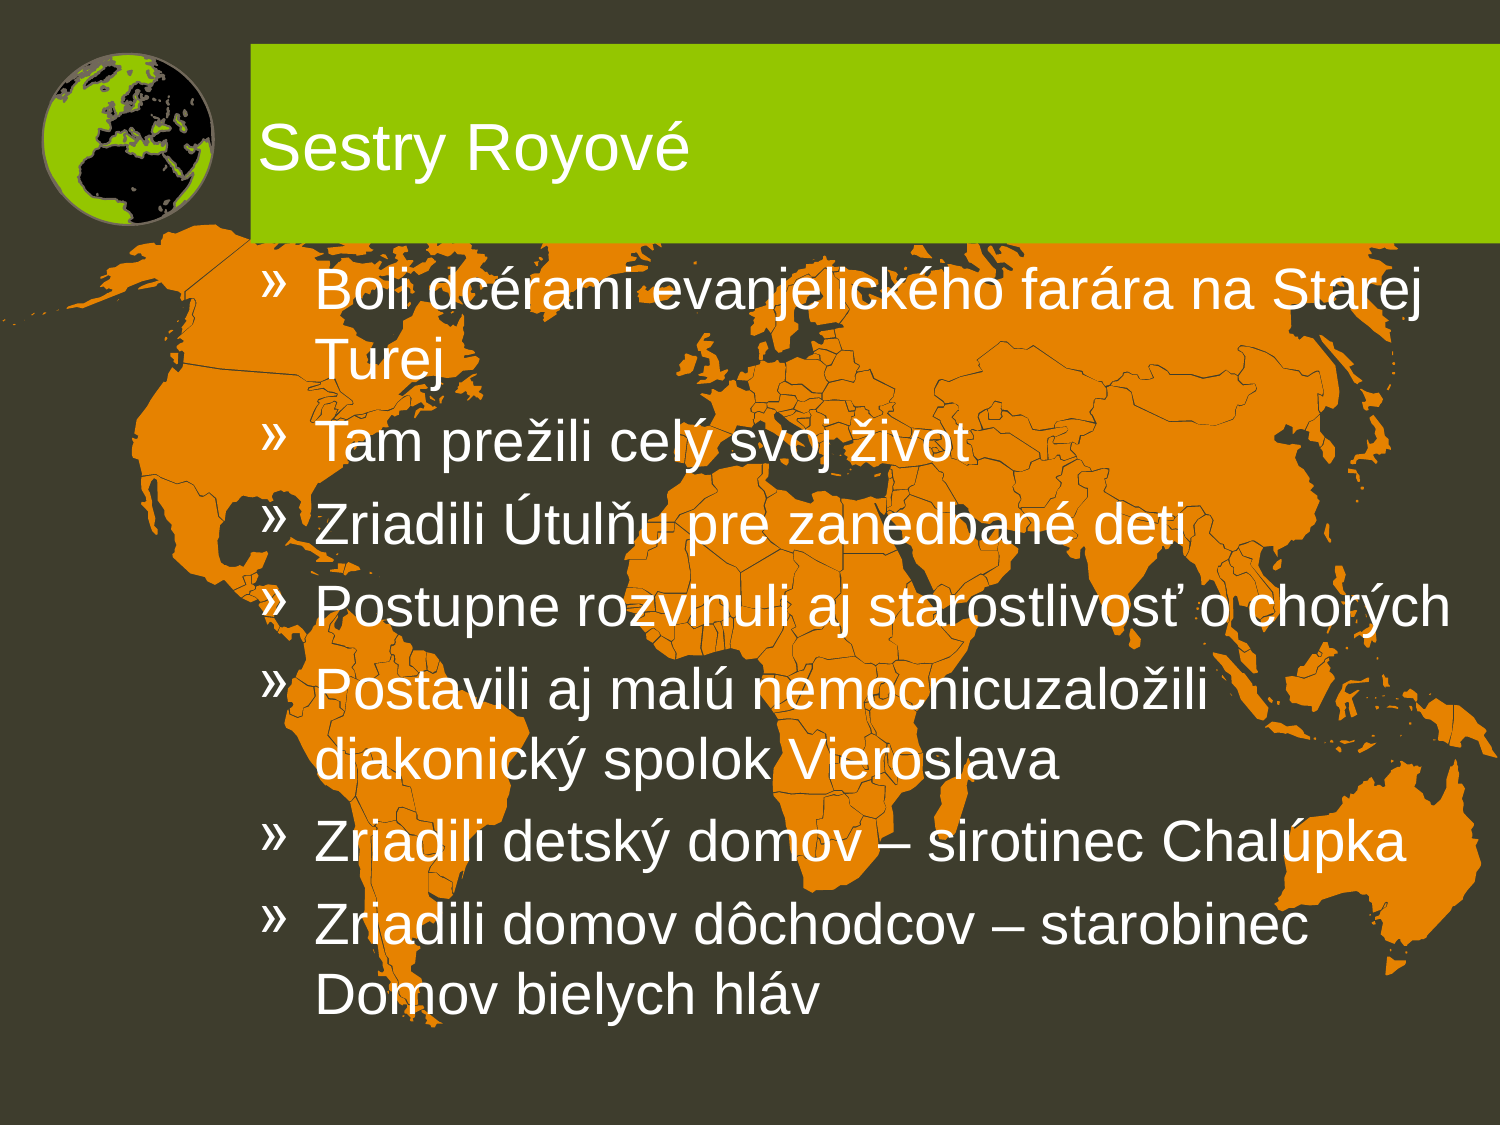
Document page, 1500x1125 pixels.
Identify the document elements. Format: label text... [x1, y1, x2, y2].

title Sestry Royové [249, 43, 1500, 244]
list Boli dcérami evanjelického farára na Starej Turej Tam prežili celý svoj život Zriadili Útulňu pre zanedbané deti Postupne rozvinuli aj starostlivosť o chorých Postavili aj malú nemocnicuzaložili diakonický spolok Vieroslava Zriadili detský domov – sirotinec Chalúpka Zriadili domov dôchodcov – starobinec Domov bielych hláv [249, 242, 1474, 1125]
